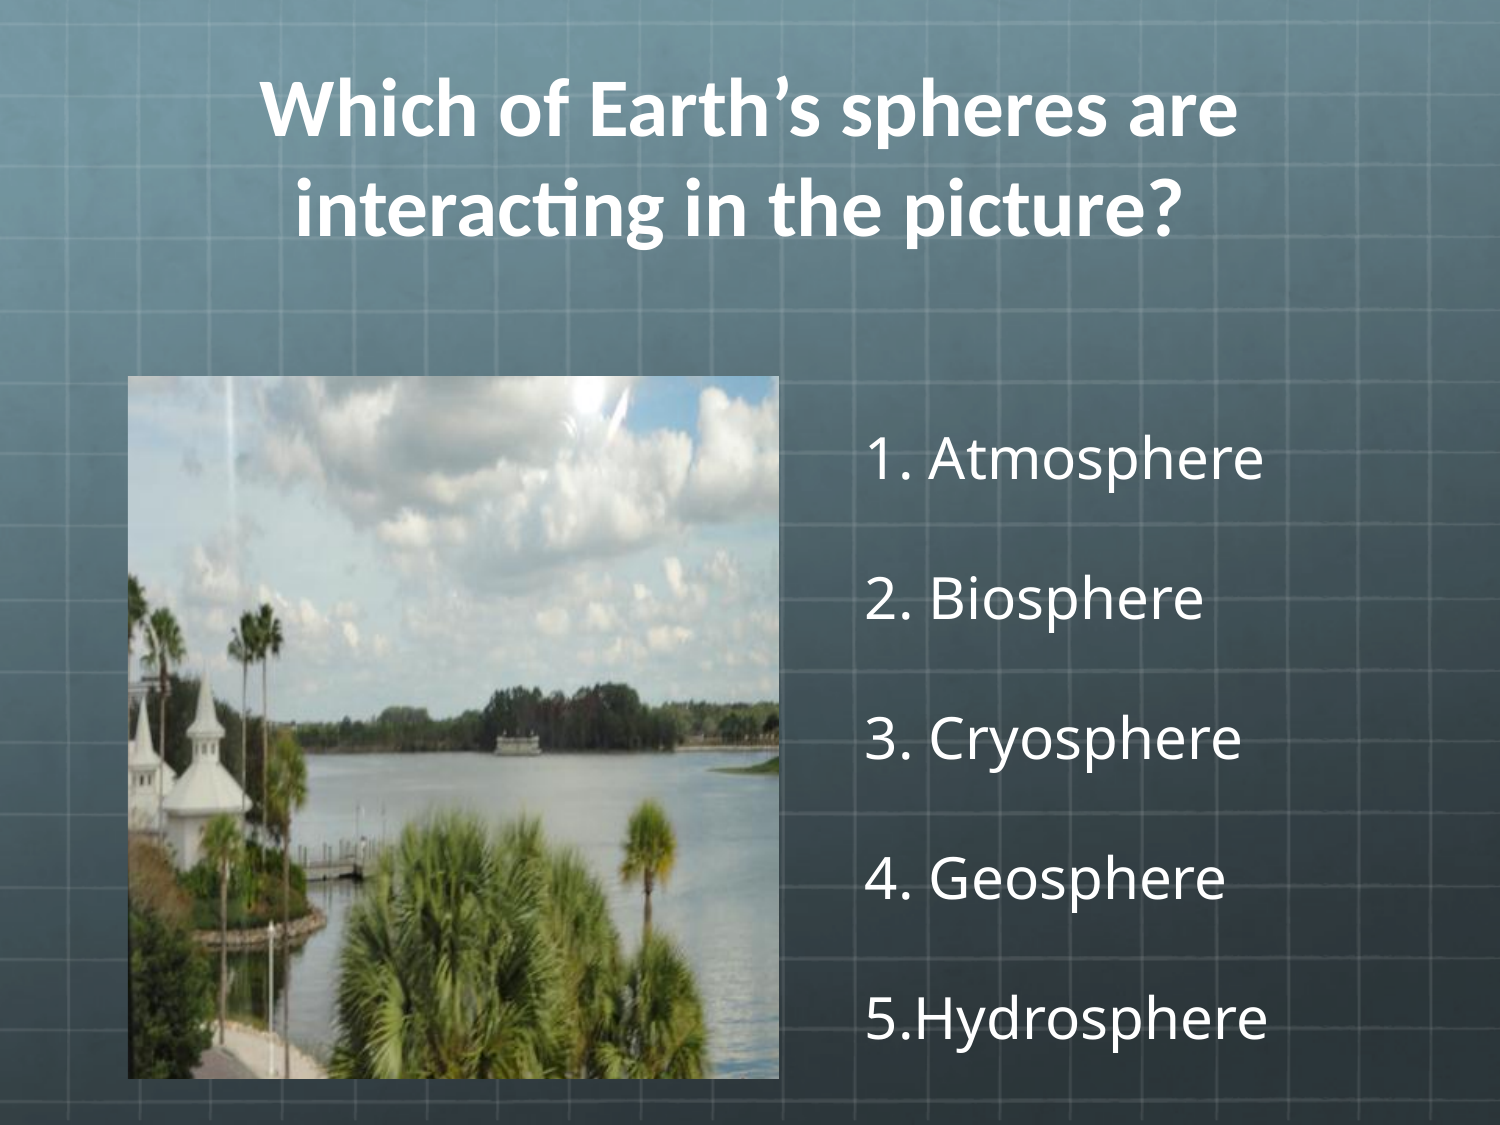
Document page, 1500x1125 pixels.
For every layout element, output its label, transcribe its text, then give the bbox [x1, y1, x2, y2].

title Which of Earth’s spheres are interacting in the picture? [127, 17, 1372, 289]
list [127, 376, 780, 1080]
picture [0, 0, 1500, 1125]
text_box 1. Atmosphere 2. Biosphere 3. Cryosphere 4. Geosphere 5.Hydrosphere [850, 413, 1436, 1059]
